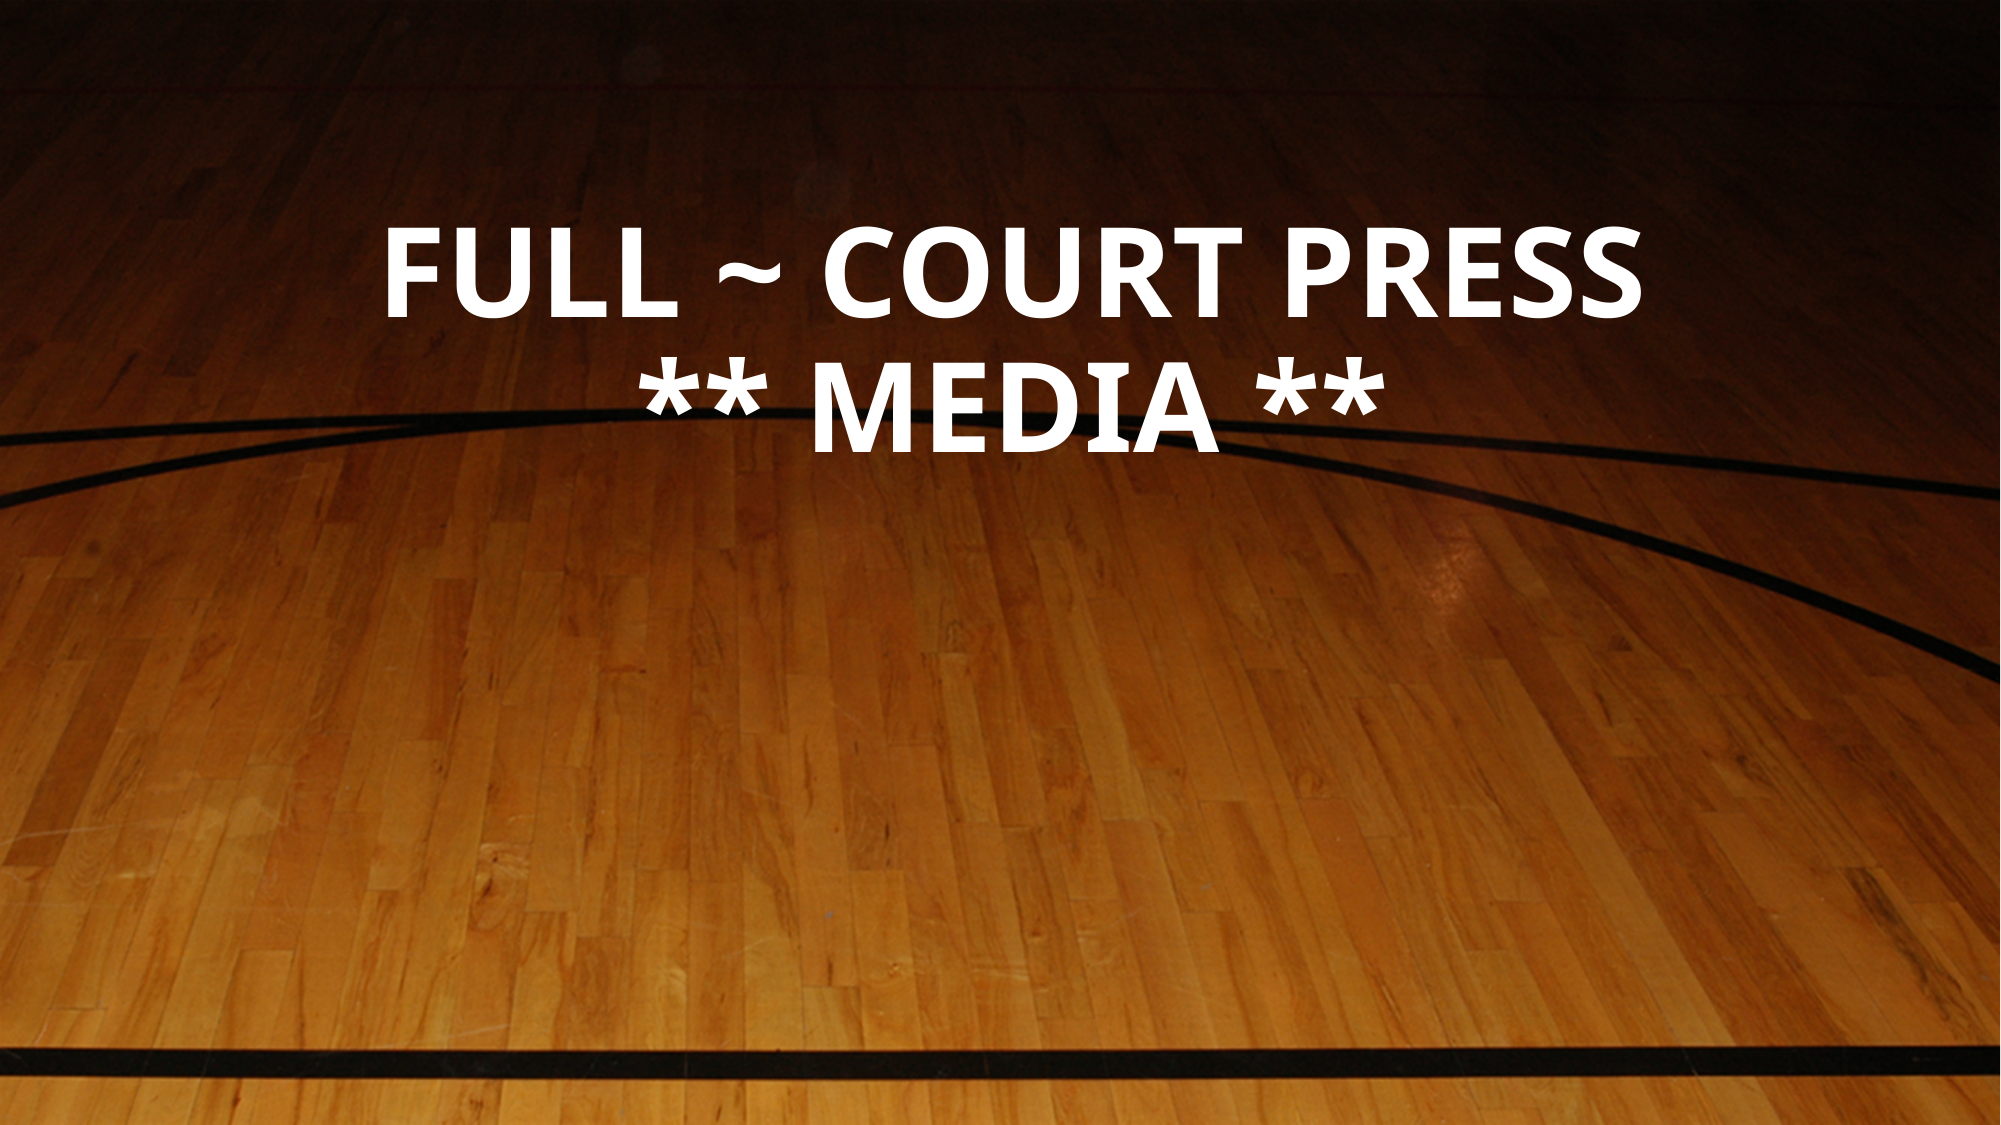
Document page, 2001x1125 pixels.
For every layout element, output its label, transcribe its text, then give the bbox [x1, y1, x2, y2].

title FULL ~ COURT PRESS ** MEDIA ** [24, 125, 2000, 488]
picture [0, 0, 2001, 1125]
